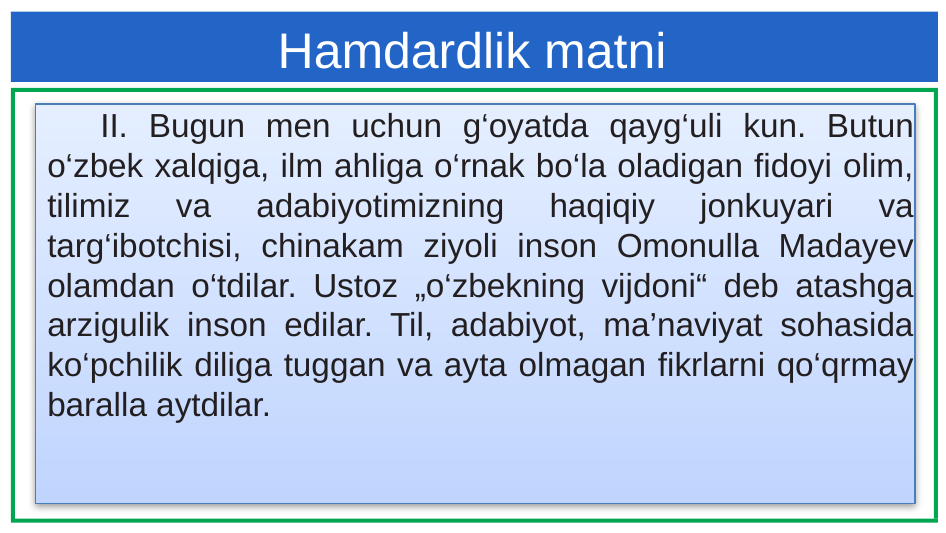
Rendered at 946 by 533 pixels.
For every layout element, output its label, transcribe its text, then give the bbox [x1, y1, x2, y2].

list II. Bugun men uchun g‘oyatda qayg‘uli kun. Butun o‘zbek xalqiga, ilm ahliga o‘rnak bo‘la oladigan fidoyi olim, tilimiz va adabiyotimizning haqiqiy jonkuyari va targ‘ibotchisi, chinakam ziyoli inson Omonulla Madayev olamdan o‘tdilar. Ustoz „o‘zbekning vijdoni“ deb atashga arzigulik inson edilar. Til, adabiyot, ma’naviyat sohasida ko‘pchilik diliga tuggan va ayta olmagan fikrlarni qo‘qrmay baralla aytdilar. [35, 103, 916, 504]
title Hamdardlik matni [47, 18, 897, 79]
